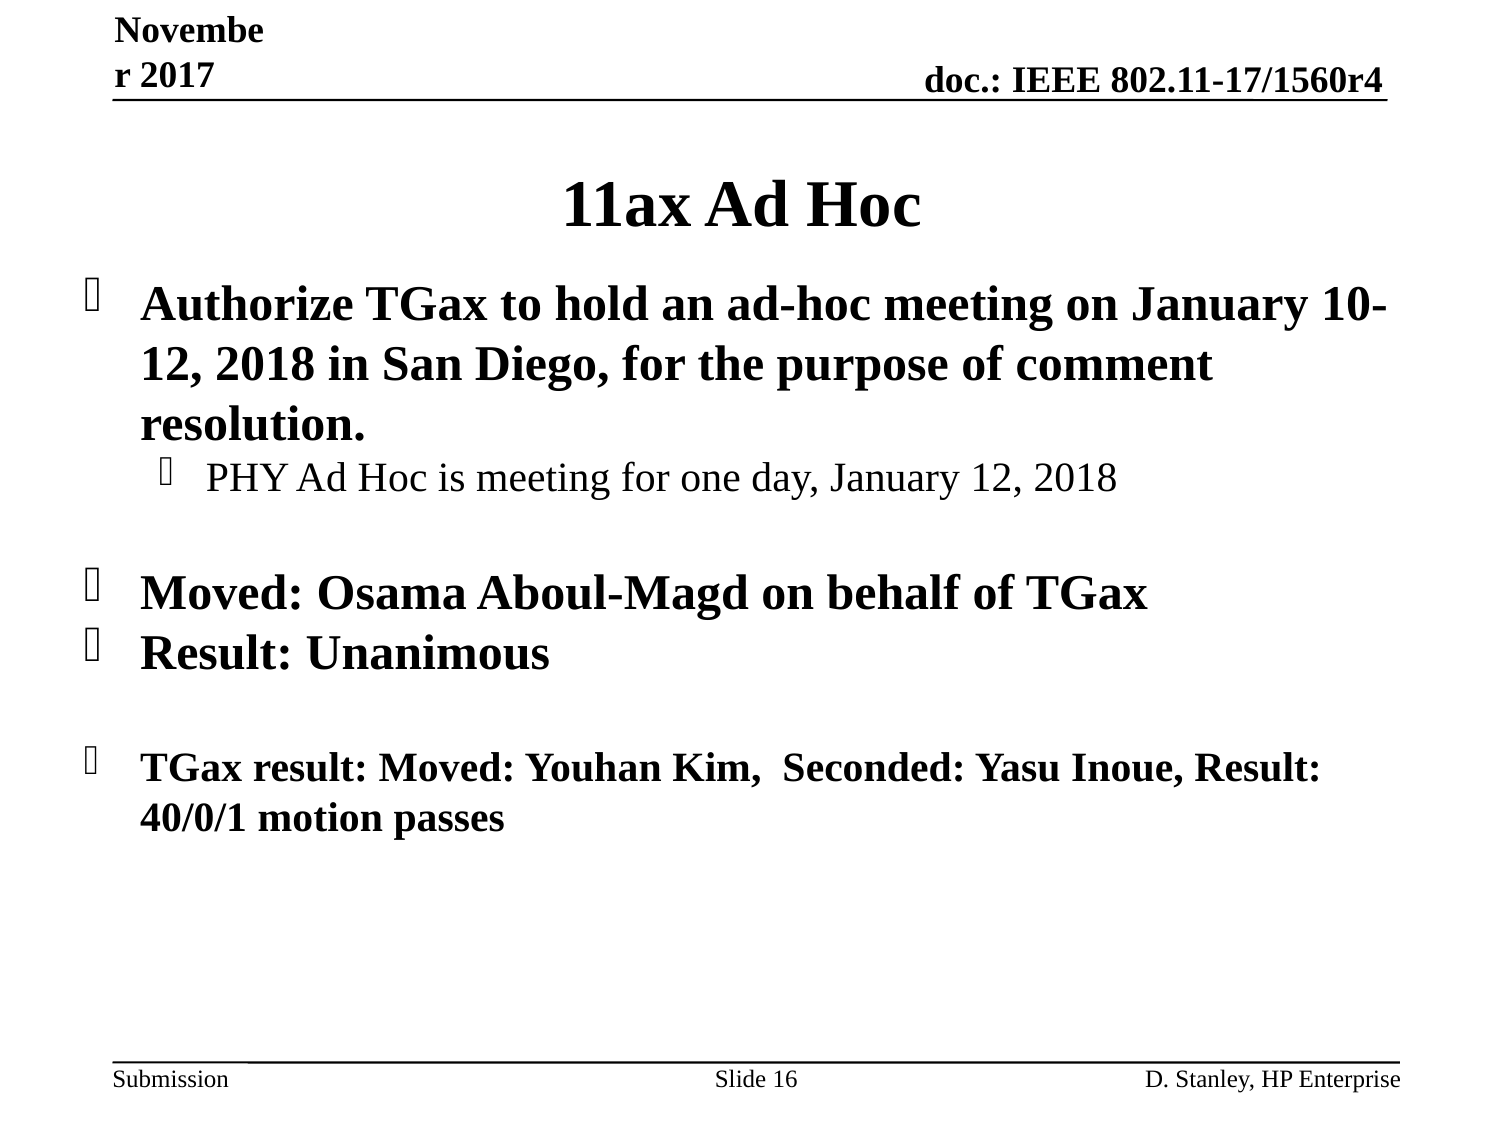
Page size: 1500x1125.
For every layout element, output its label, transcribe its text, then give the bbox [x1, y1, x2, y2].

footer D. Stanley, HP Enterprise [878, 1061, 1402, 1093]
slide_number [114, 49, 270, 95]
title 11ax Ad Hoc [112, 112, 1388, 262]
slide_number Slide 16 [712, 1061, 800, 1093]
list Authorize TGax to hold an ad-hoc meeting on January 10-12, 2018 in San Diego, for the purpose of comment resolution. PHY Ad Hoc is meeting for one day, January 12, 2018 Moved: Osama Aboul-Magd on behalf of TGax Result: Unanimous TGax result: Moved: Youhan Kim, Seconded: Yasu Inoue, Result: 40/0/1 motion passes [68, 262, 1432, 1050]
